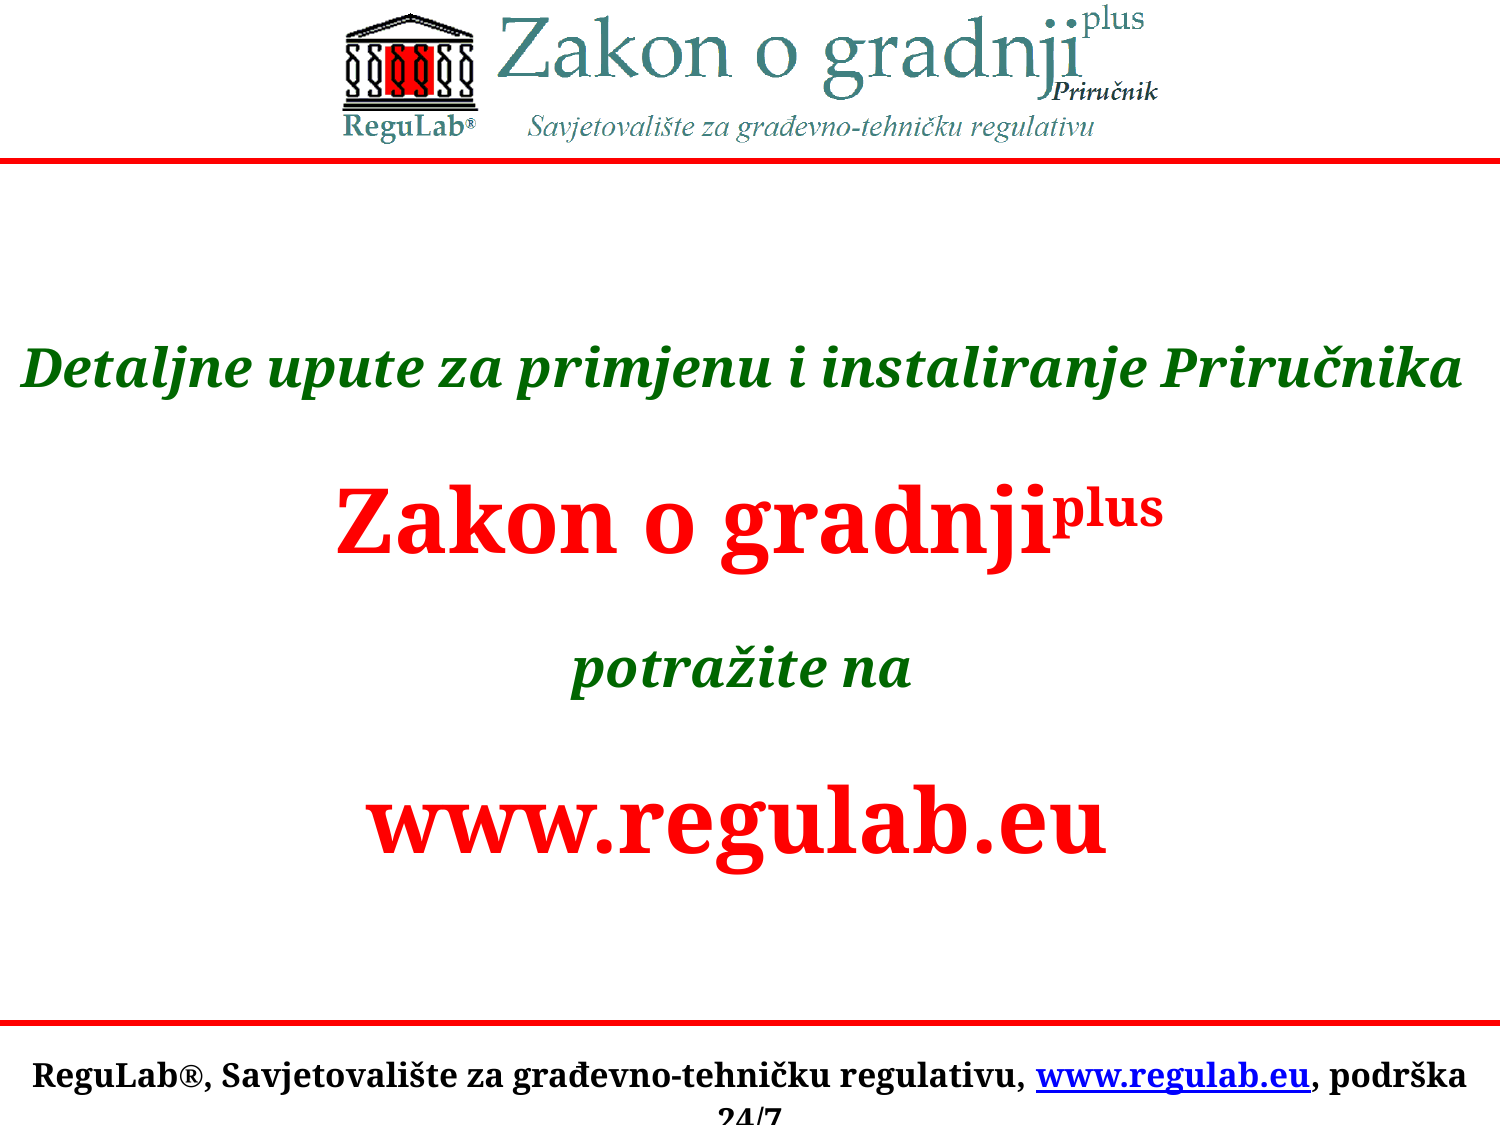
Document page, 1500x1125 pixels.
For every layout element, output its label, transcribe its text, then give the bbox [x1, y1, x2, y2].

text_box ReguLab®, Savjetovalište za građevno-tehničku regulativu, www.regulab.eu, podrška 24/7 [0, 1046, 1500, 1125]
picture [336, 0, 1164, 152]
title Detaljne upute za primjenu i instaliranje Priručnika Zakon o gradnjiplus potražite na www.regulab.eu [0, 184, 1500, 988]
